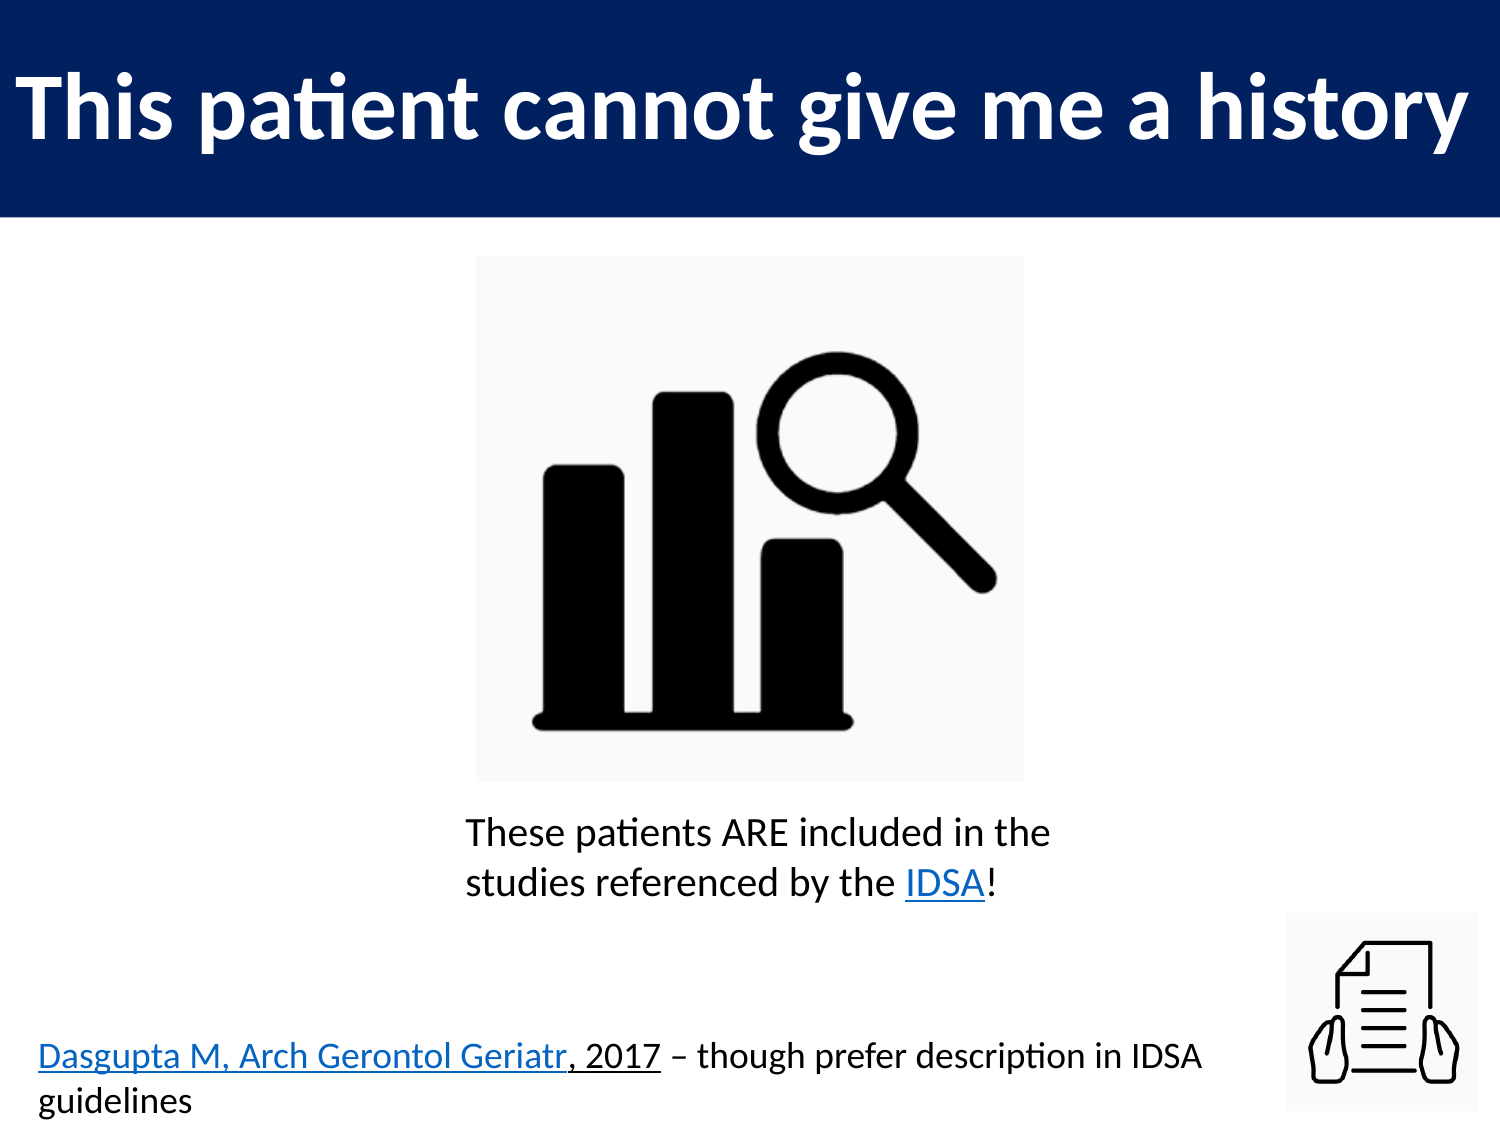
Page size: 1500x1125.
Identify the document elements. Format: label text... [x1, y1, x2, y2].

text_box These patients ARE included in the studies referenced by the IDSA! [450, 797, 1074, 913]
title This patient cannot give me a history [0, 0, 1500, 218]
picture [1286, 913, 1500, 1111]
text_box Dasgupta M, Arch Gerontol Geriatr, 2017 – though prefer description in IDSA guidelines [23, 1023, 1281, 1125]
picture [476, 256, 1024, 782]
